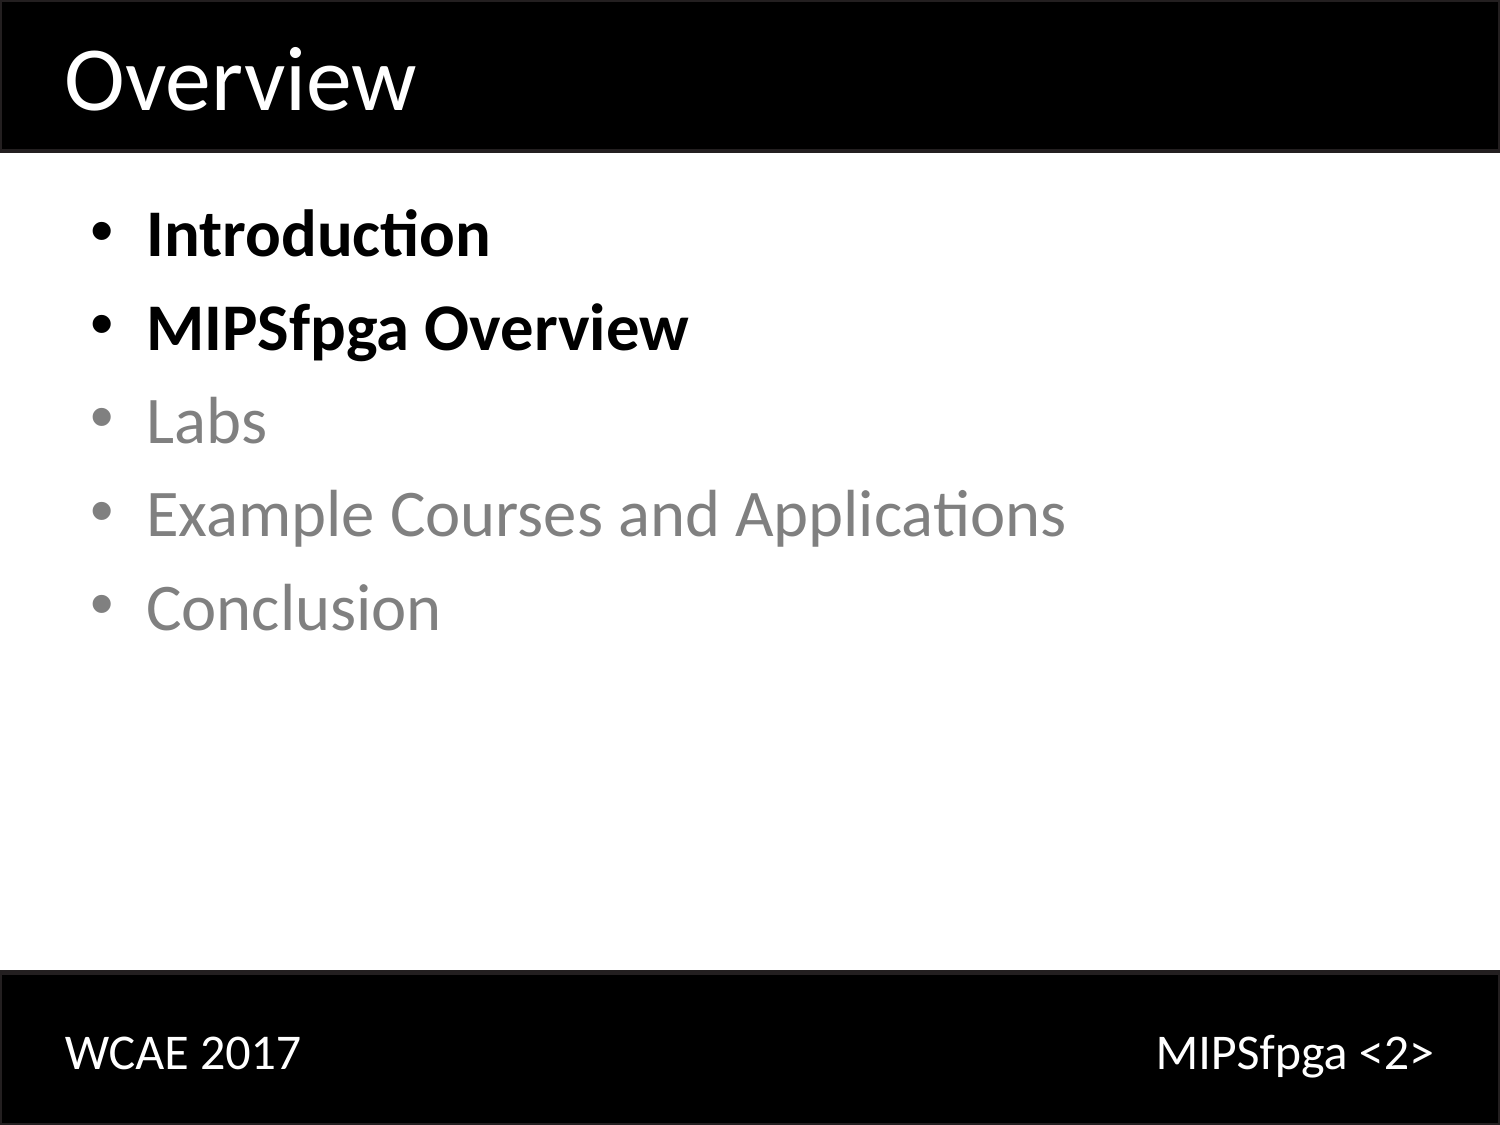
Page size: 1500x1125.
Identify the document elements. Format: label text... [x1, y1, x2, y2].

list Introduction MIPSfpga Overview Labs Example Courses and Applications Conclusion [75, 182, 1425, 925]
text_box Overview [50, 11, 1350, 136]
